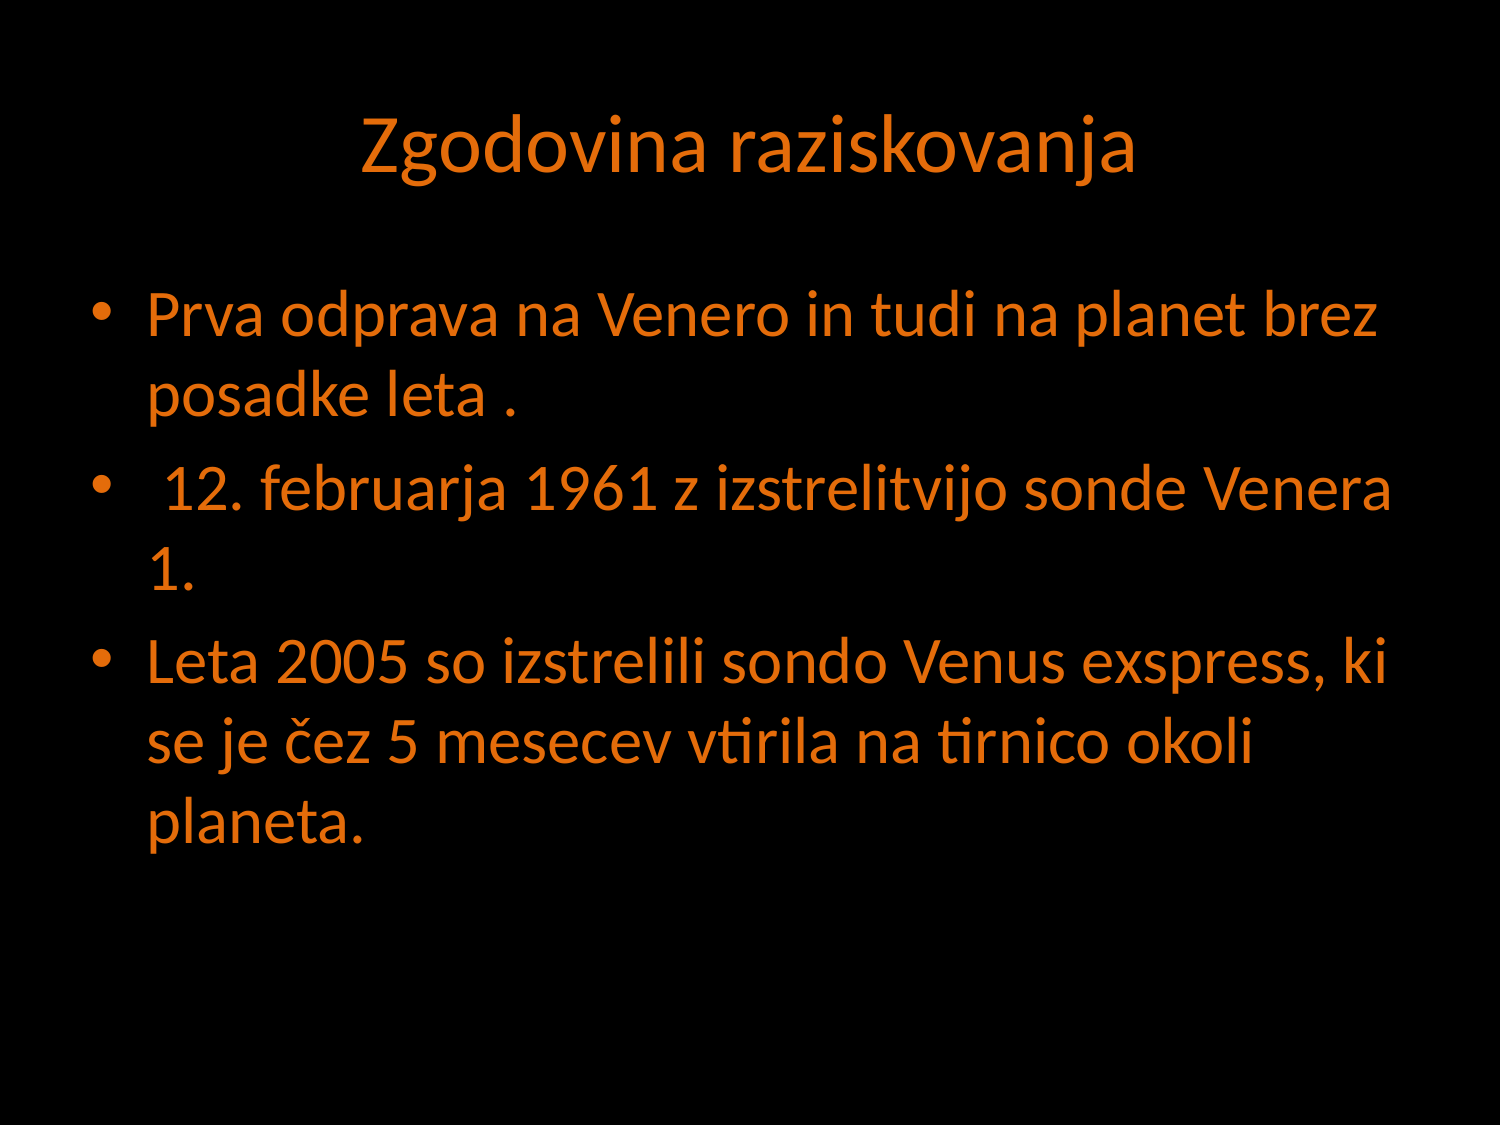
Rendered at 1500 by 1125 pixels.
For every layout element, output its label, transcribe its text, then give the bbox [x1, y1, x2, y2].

list Prva odprava na Venero in tudi na planet brez posadke leta . 12. februarja 1961 z izstrelitvijo sonde Venera 1. Leta 2005 so izstrelili sondo Venus exspress, ki se je čez 5 mesecev vtirila na tirnico okoli planeta. [75, 262, 1425, 1005]
title Zgodovina raziskovanja [75, 45, 1425, 233]
